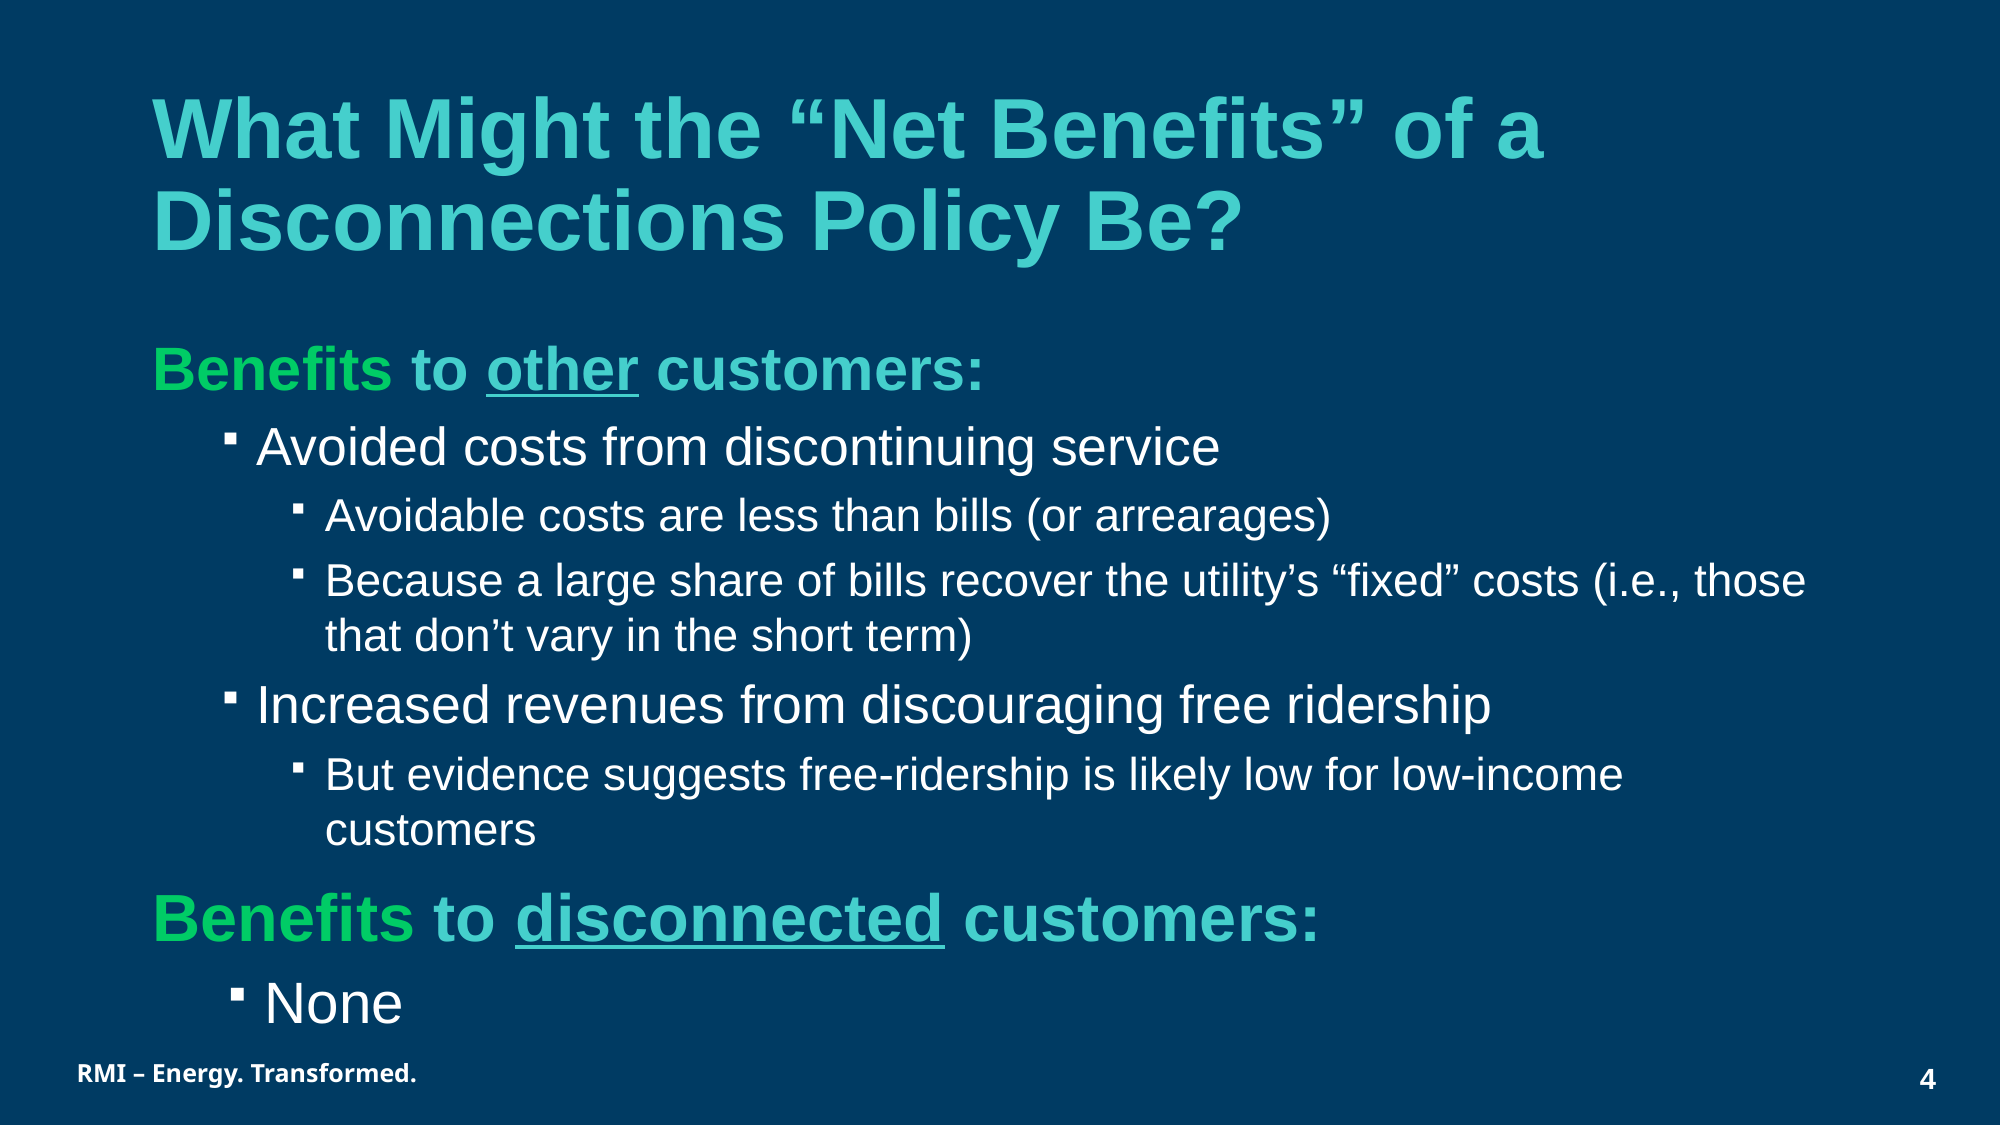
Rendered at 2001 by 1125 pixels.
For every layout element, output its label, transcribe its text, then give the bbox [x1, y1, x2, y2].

text_box Benefits to disconnected customers: None [137, 867, 1863, 1048]
list Benefits to other customers: Avoided costs from discontinuing service Avoidable costs are less than bills (or arrearages) Because a large share of bills recover the utility’s “fixed” costs (i.e., those that don’t vary in the short term) Increased revenues from discouraging free ridership But evidence suggests free-ridership is likely low for low-income customers [137, 321, 1863, 867]
title What Might the “Net Benefits” of a Disconnections Policy Be? [137, 77, 1863, 278]
